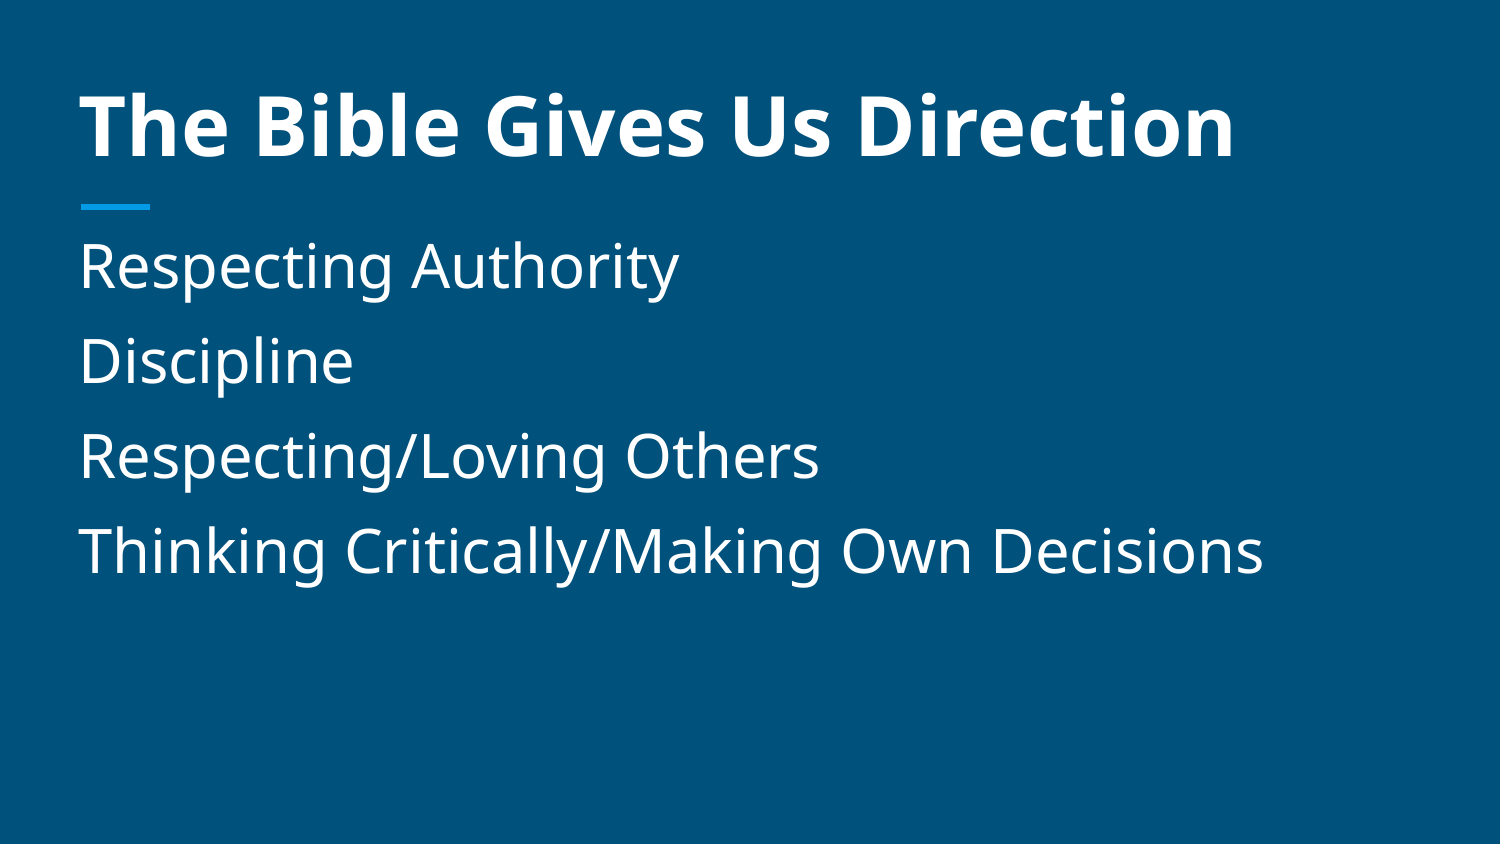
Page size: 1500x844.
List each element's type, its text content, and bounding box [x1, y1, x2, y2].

title The Bible Gives Us Direction [63, 75, 1437, 188]
list Respecting Authority Discipline Respecting/Loving Others Thinking Critically/Making Own Decisions [63, 217, 1437, 723]
